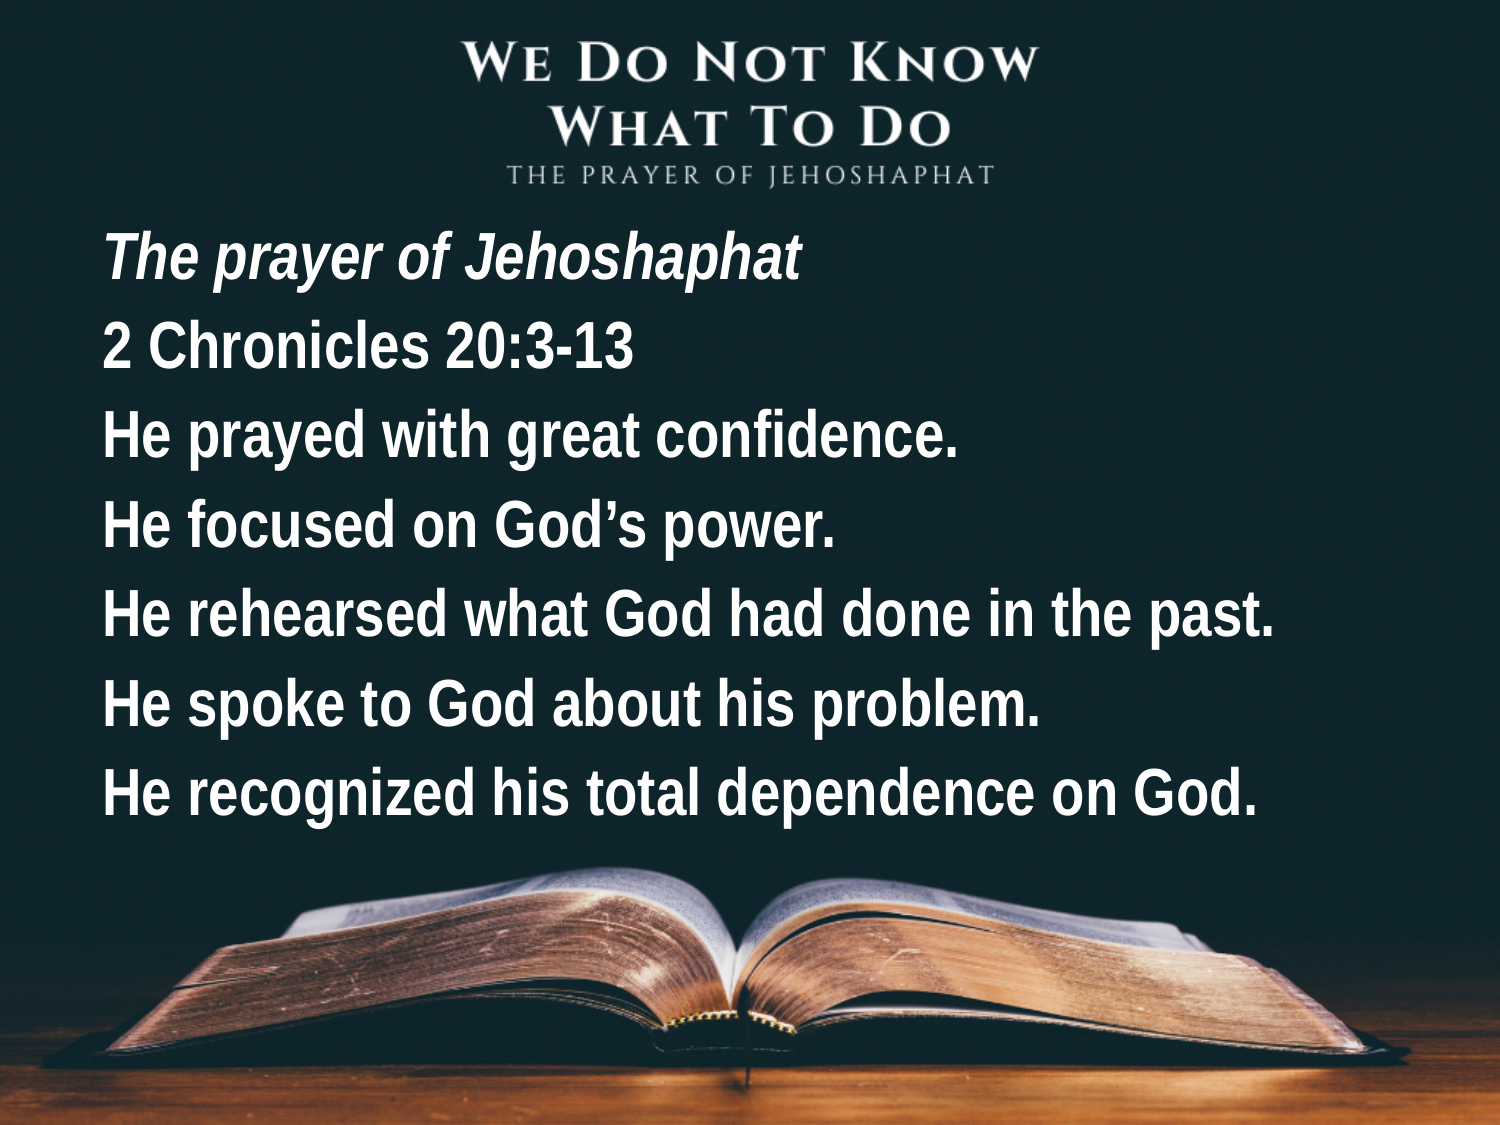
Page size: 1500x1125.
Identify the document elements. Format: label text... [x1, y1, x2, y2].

text_box The prayer of Jehoshaphat 2 Chronicles 20:3-13 He prayed with great confidence. He focused on God’s power. He rehearsed what God had done in the past. He spoke to God about his problem. He recognized his total dependence on God. [87, 205, 1413, 836]
picture [0, 0, 1500, 1125]
